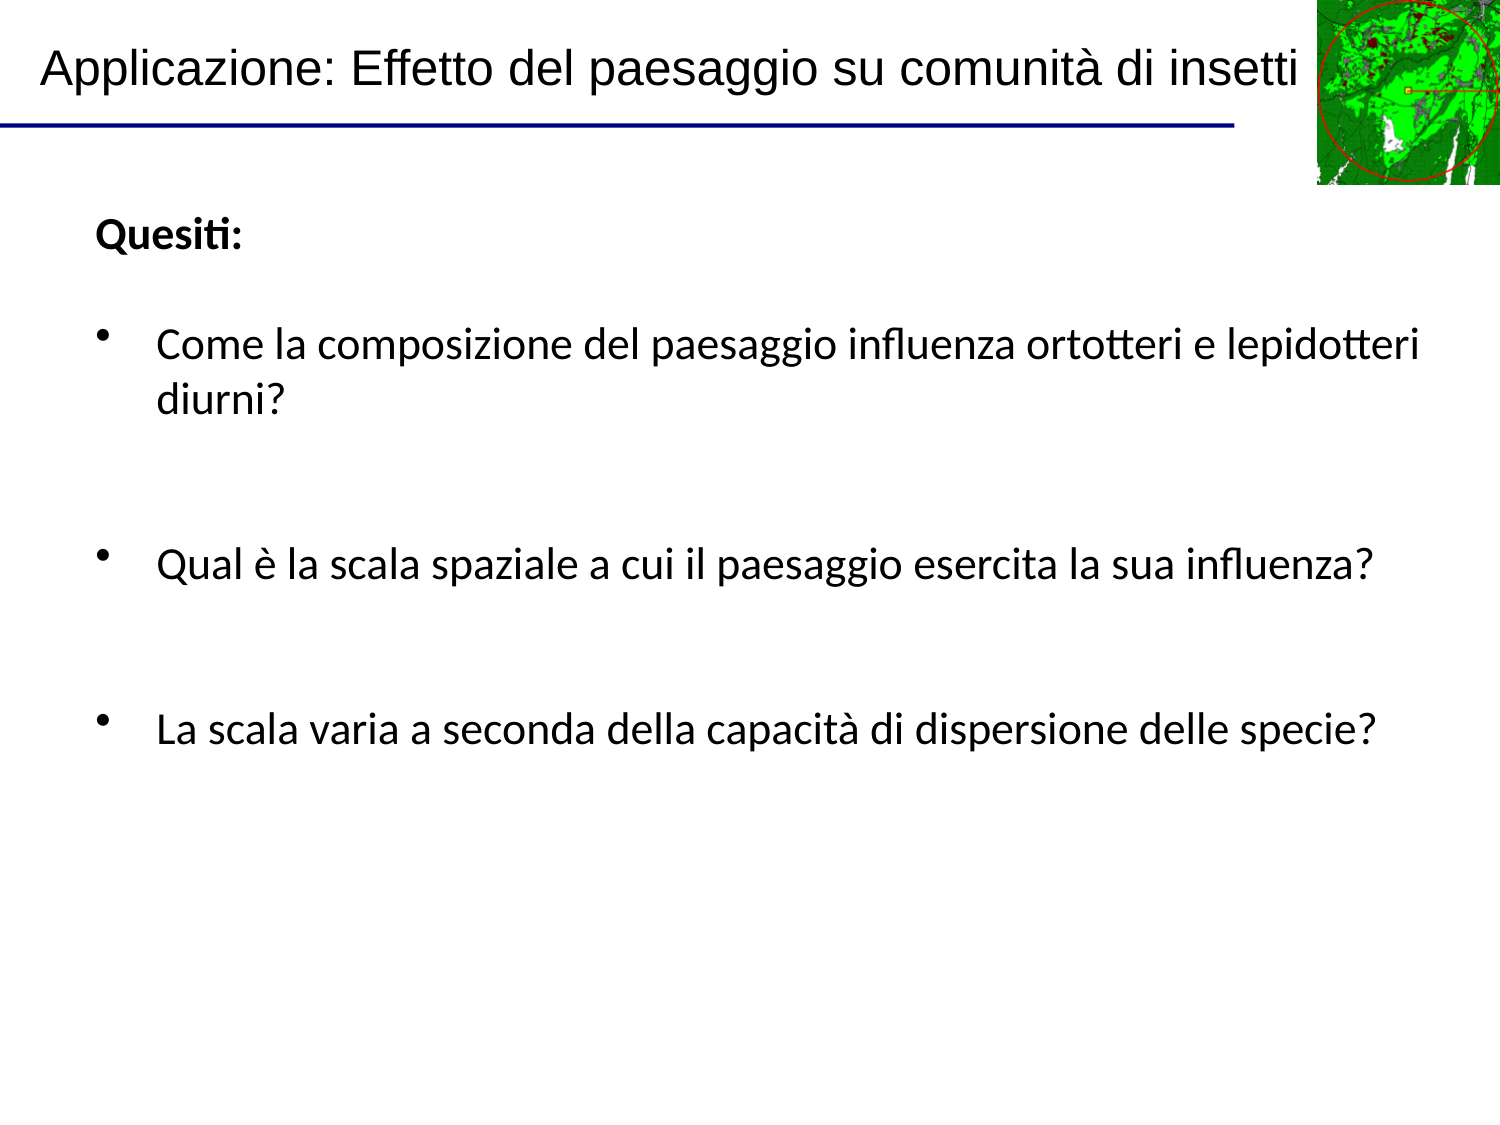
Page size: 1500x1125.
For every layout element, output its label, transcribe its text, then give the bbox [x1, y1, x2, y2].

text_box Quesiti: Come la composizione del paesaggio influenza ortotteri e lepidotteri diurni? Qual è la scala spaziale a cui il paesaggio esercita la sua influenza? La scala varia a seconda della capacità di dispersione delle specie? [5, 196, 1453, 761]
picture [1317, 0, 1500, 185]
text_box Applicazione: Effetto del paesaggio su comunità di insetti [24, 27, 1312, 103]
